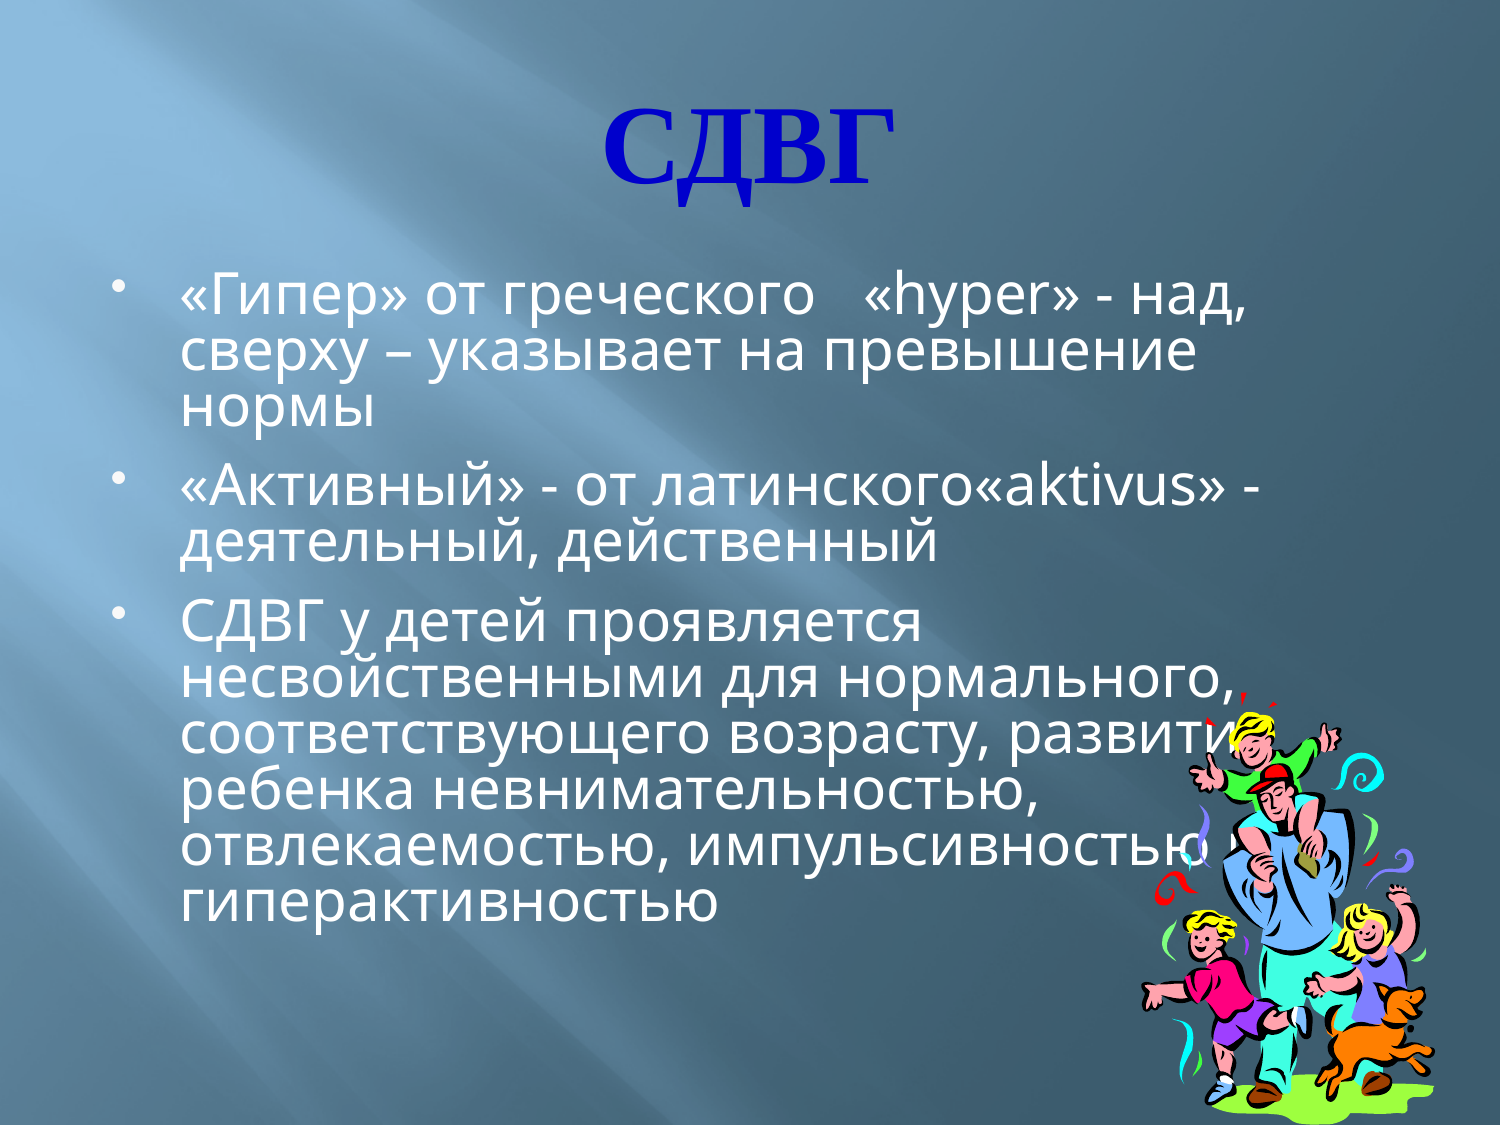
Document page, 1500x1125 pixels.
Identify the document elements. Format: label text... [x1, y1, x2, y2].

list «Гипер» от греческого «hyper» - над, сверху – указывает на превышение нормы «Активный» - от латинского«aktivus» - деятельный, действенный СДВГ у детей проявляется несвойственными для нормального, соответствующего возрасту, развития ребенка невнимательностью, отвлекаемостью, импульсивностью и гиперактивностью [75, 262, 1425, 1035]
picture [1139, 692, 1436, 1125]
title СДВГ [75, 45, 1425, 233]
